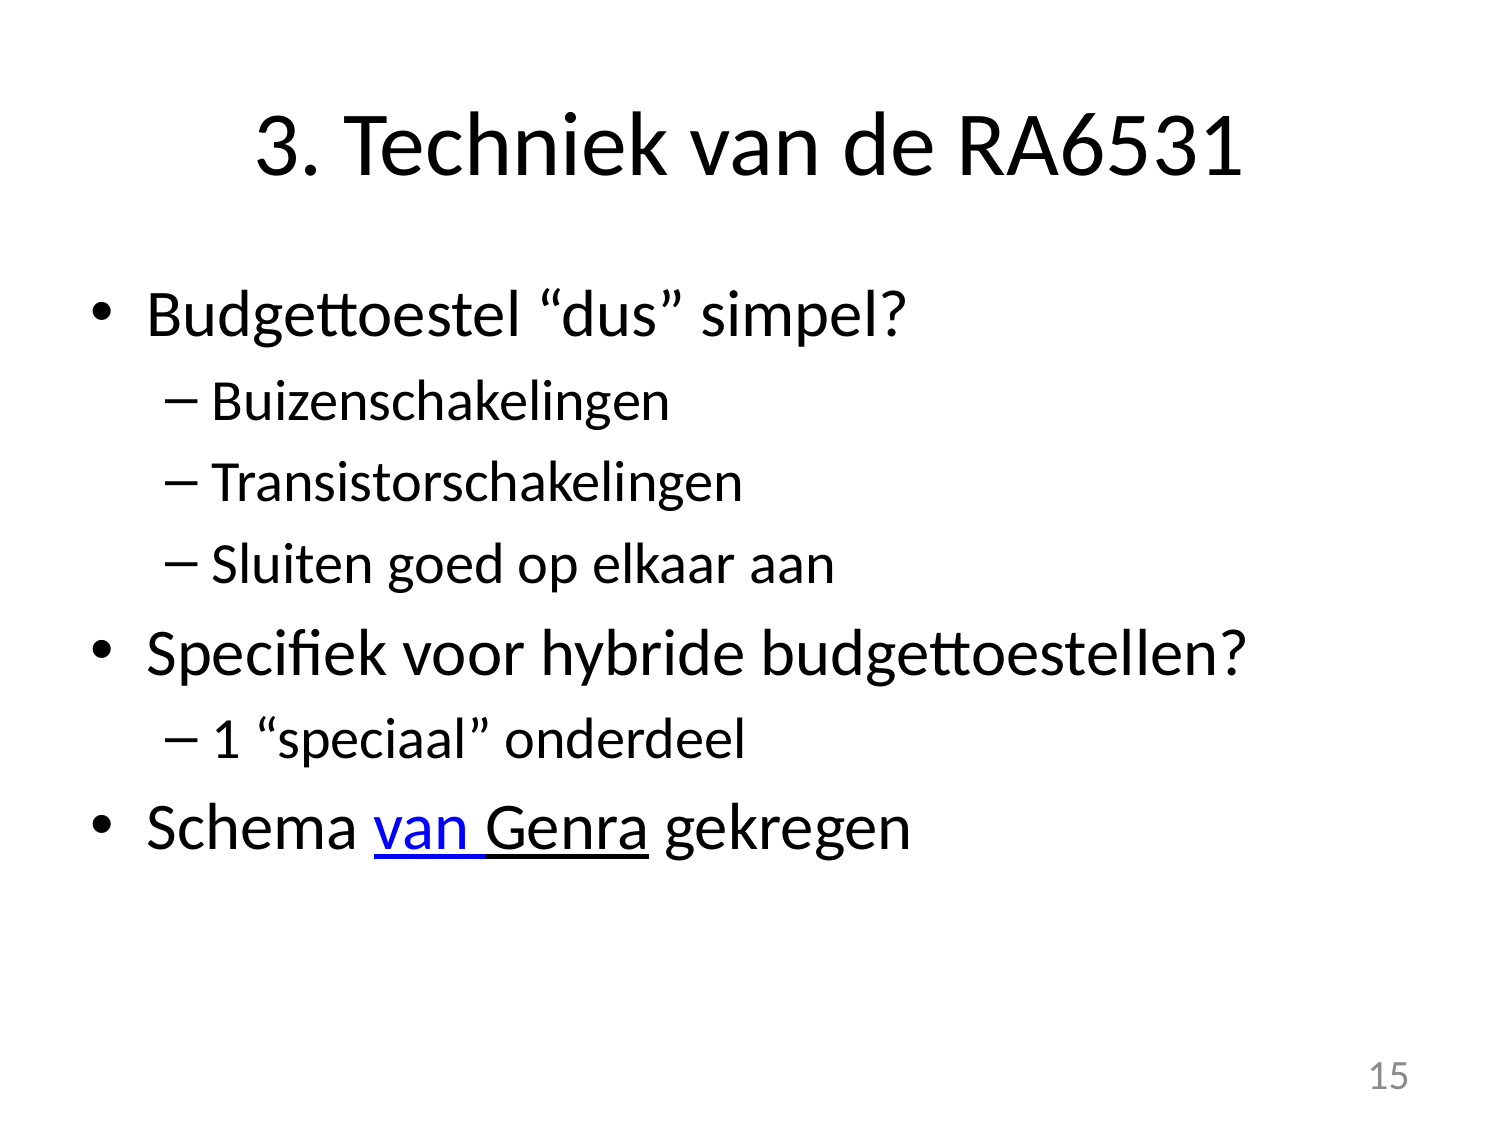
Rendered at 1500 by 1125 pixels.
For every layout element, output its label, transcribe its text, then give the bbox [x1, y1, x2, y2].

slide_number 15 [1074, 1042, 1425, 1103]
list Budgettoestel “dus” simpel? Buizenschakelingen Transistorschakelingen Sluiten goed op elkaar aan Specifiek voor hybride budgettoestellen? 1 “speciaal” onderdeel Schema van Genra gekregen [75, 262, 1425, 1005]
title 3. Techniek van de RA6531 [75, 45, 1425, 233]
